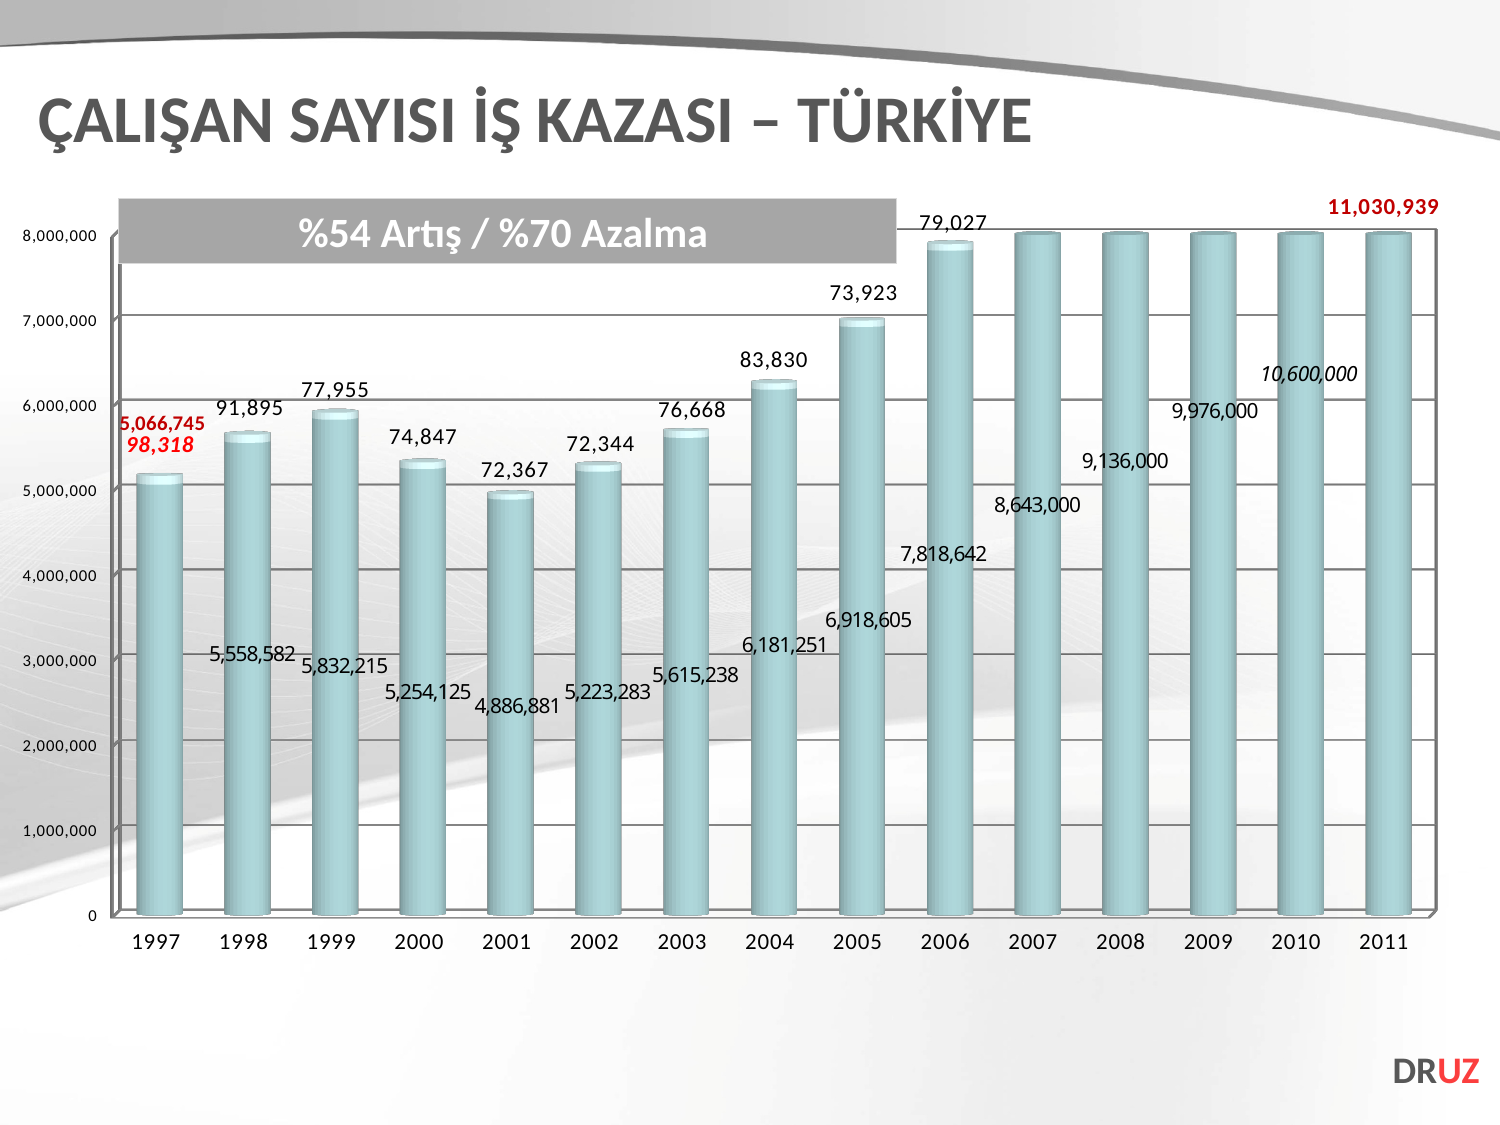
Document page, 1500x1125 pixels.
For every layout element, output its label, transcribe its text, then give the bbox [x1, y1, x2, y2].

text_box ÇALIŞAN SAYISI İŞ KAZASI – TÜRKİYE [38, 67, 1485, 174]
chart [0, 192, 1481, 984]
text_box DRUZ [1379, 1046, 1480, 1125]
picture [0, 0, 1500, 1124]
